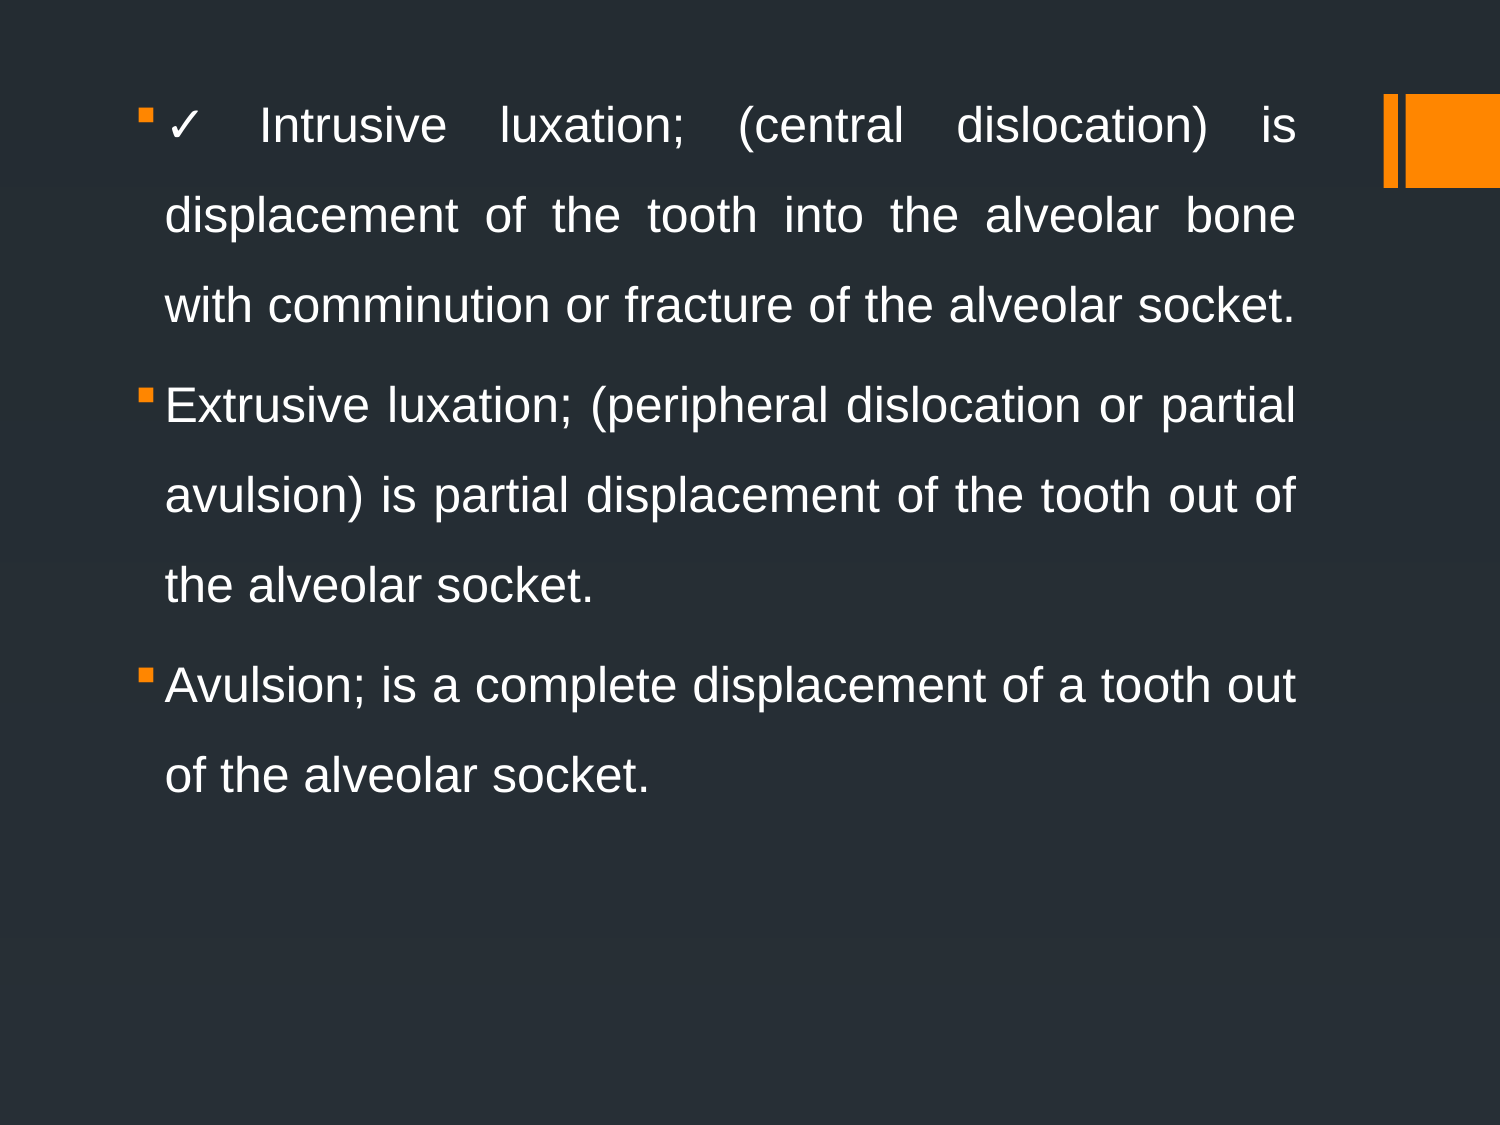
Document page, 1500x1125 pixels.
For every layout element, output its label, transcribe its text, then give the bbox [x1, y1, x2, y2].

list ✓ Intrusive luxation; (central dislocation) is displacement of the tooth into the alveolar bone with comminution or fracture of the alveolar socket. Extrusive luxation; (peripheral dislocation or partial avulsion) is partial displacement of the tooth out of the alveolar socket. Avulsion; is a complete displacement of a tooth out of the alveolar socket. [112, 54, 1313, 1035]
